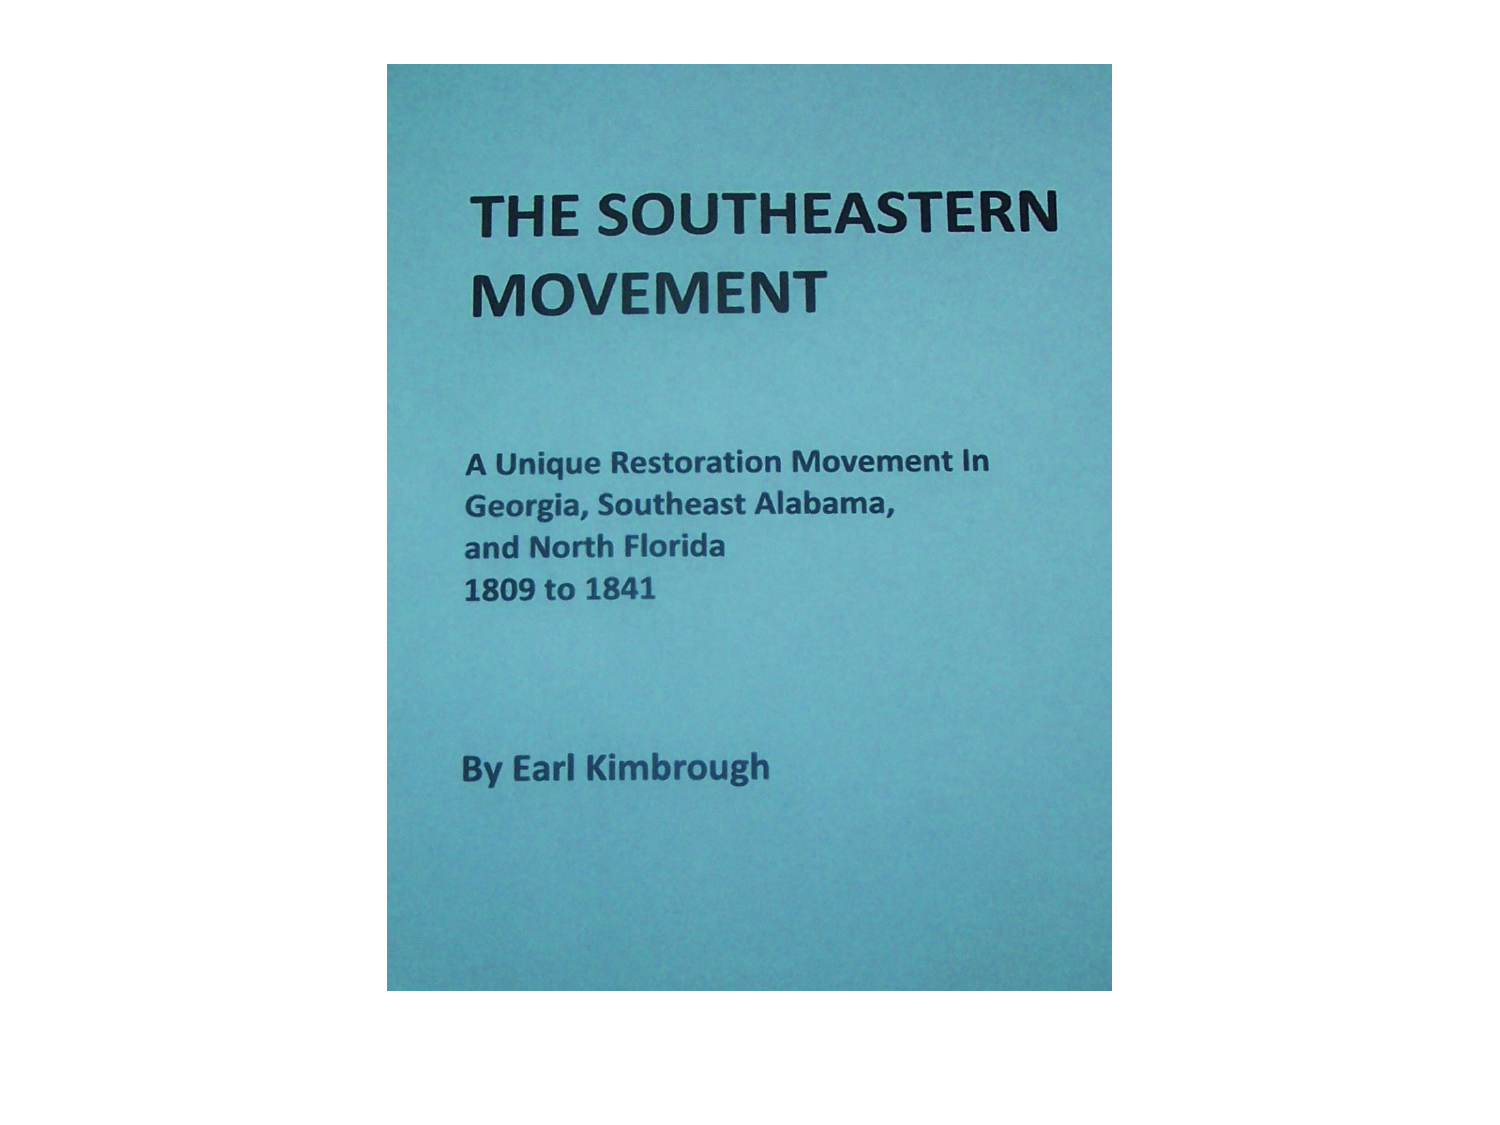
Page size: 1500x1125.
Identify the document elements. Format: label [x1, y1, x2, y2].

list [387, 64, 1113, 991]
